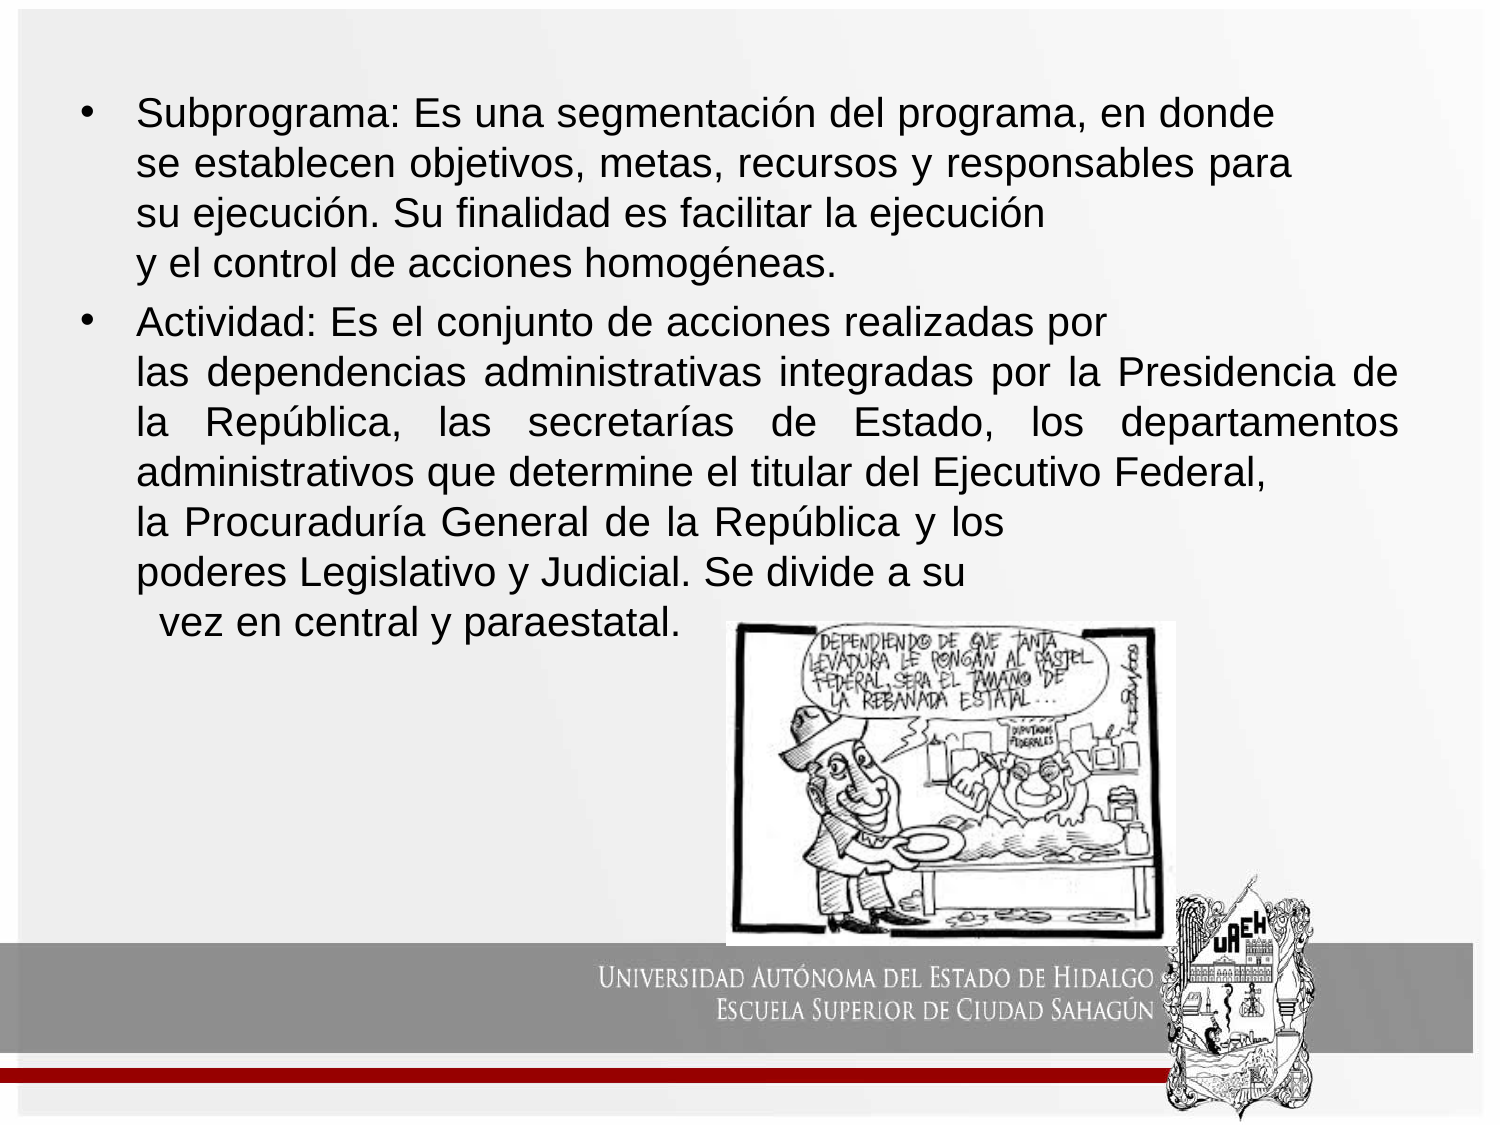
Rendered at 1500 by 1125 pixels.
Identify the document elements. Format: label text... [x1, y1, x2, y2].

picture [0, 0, 1500, 1125]
list Subprograma: Es una segmentación del programa, en donde se establecen objetivos, metas, recursos y responsables para su ejecución. Su finalidad es facilitar la ejecución y el control de acciones homogéneas. Actividad: Es el conjunto de acciones realizadas por las dependencias administrativas integradas por la Presidencia de la República, las secretarías de Estado, los departamentos administrativos que determine el titular del Ejecutivo Federal, la Procuraduría General de la República y los poderes Legislativo y Judicial. Se divide a su vez en central y paraestatal. [64, 78, 1415, 821]
